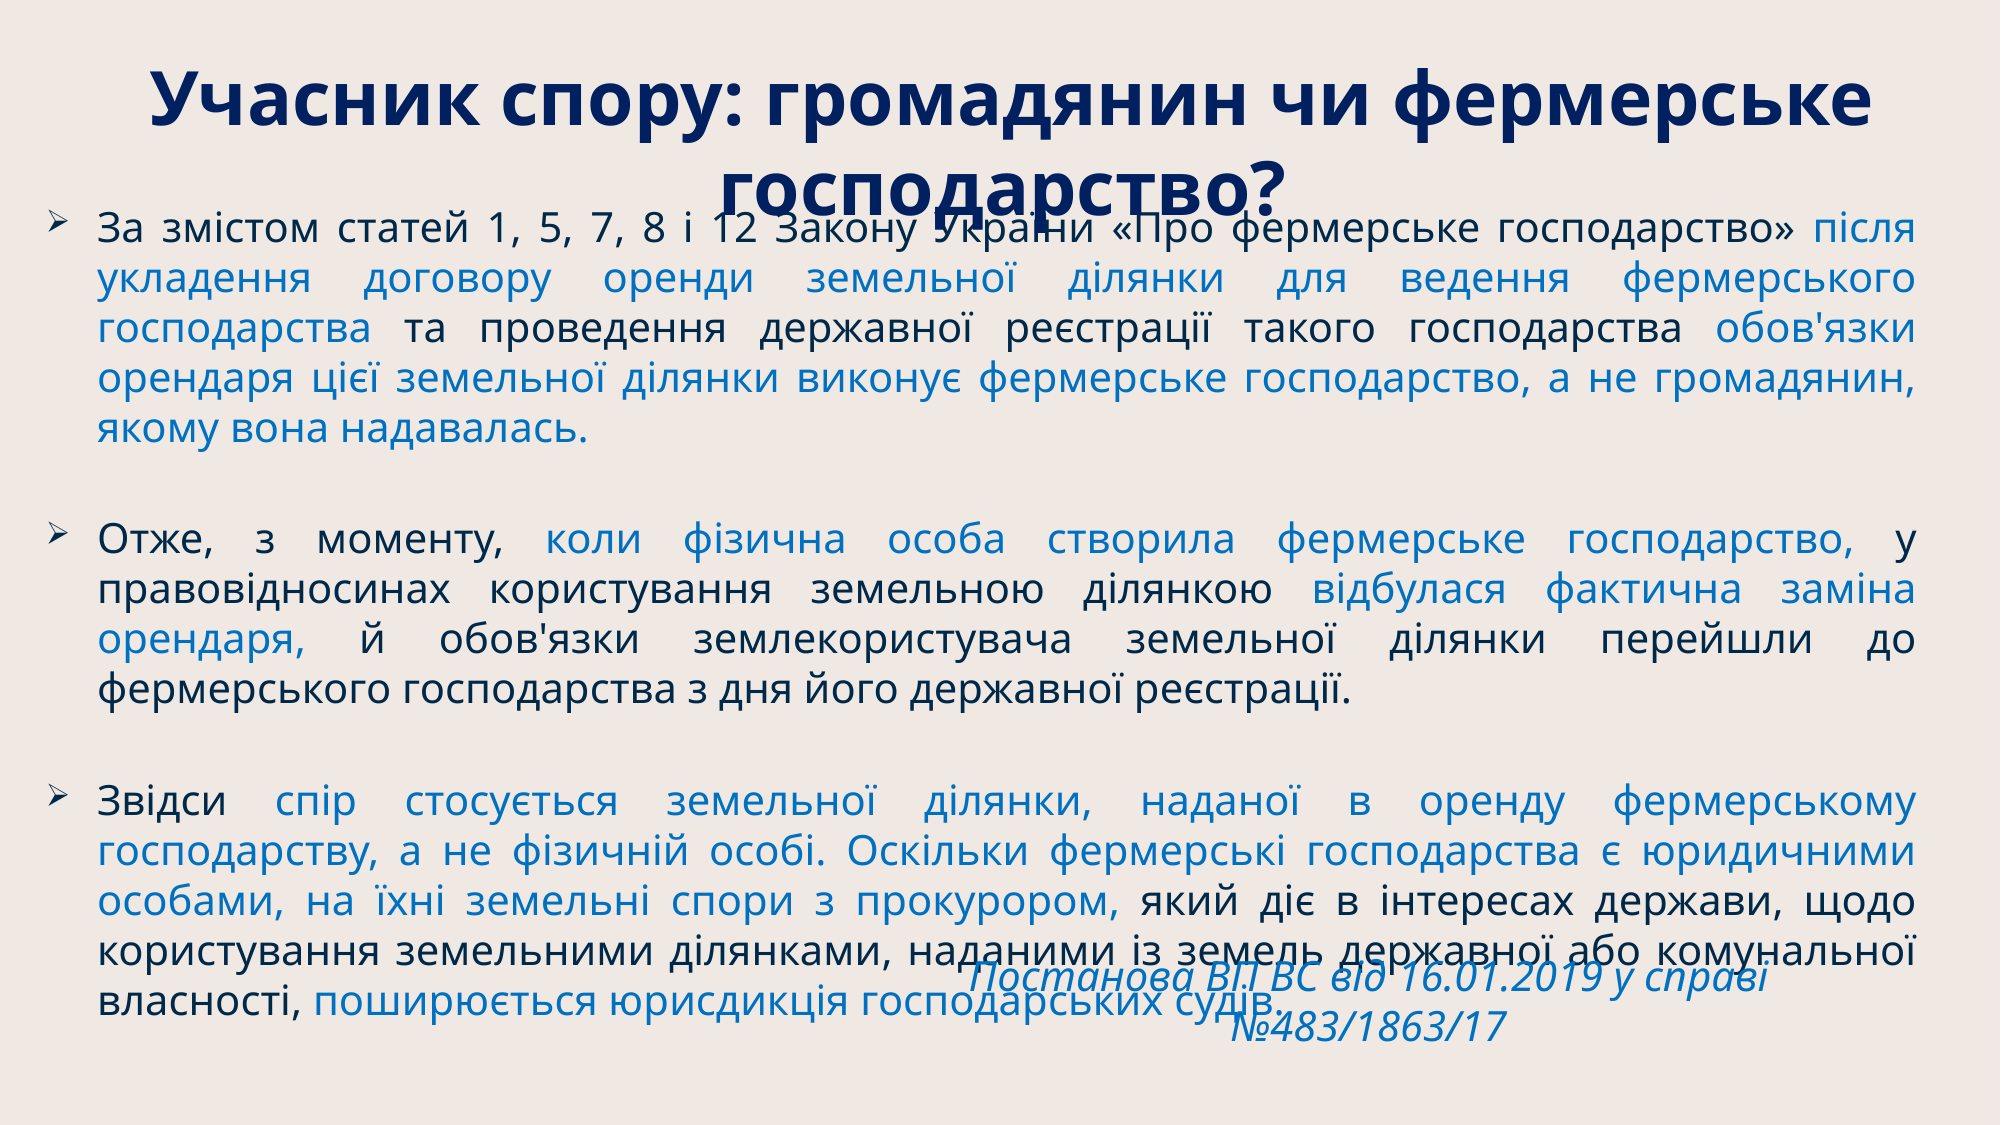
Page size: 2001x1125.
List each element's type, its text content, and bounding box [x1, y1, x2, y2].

text_box Постанова ВП ВС від 16.01.2019 у справі №483/1863/17 [849, 944, 1888, 1056]
text_box Учасник спору: громадянин чи фермерське господарство? [62, 43, 1963, 238]
list За змістом статей 1, 5, 7, 8 і 12 Закону України «Про фермерське господарство» після укладення договору оренди земельної ділянки для ведення фермерського господарства та проведення державної реєстрації такого господарства обов'язки орендаря цієї земельної ділянки виконує фермерське господарство, а не громадянин, якому вона надавалась. Отже, з моменту, коли фізична особа створила фермерське господарство, у правовідносинах користування земельною ділянкою відбулася фактична заміна орендаря, й обов'язки землекористувача земельної ділянки перейшли до фермерського господарства з дня його державної реєстрації. Звідси спір стосується земельної ділянки, наданої в оренду фермерському господарству, а не фізичній особі. Оскільки фермерські господарства є юридичними особами, на їхні земельні спори з прокурором, який діє в інтересах держави, щодо користування земельними ділянками, наданими із земель державної або комунальної власності, поширюється юрисдикція господарських судів. [36, 274, 1926, 951]
